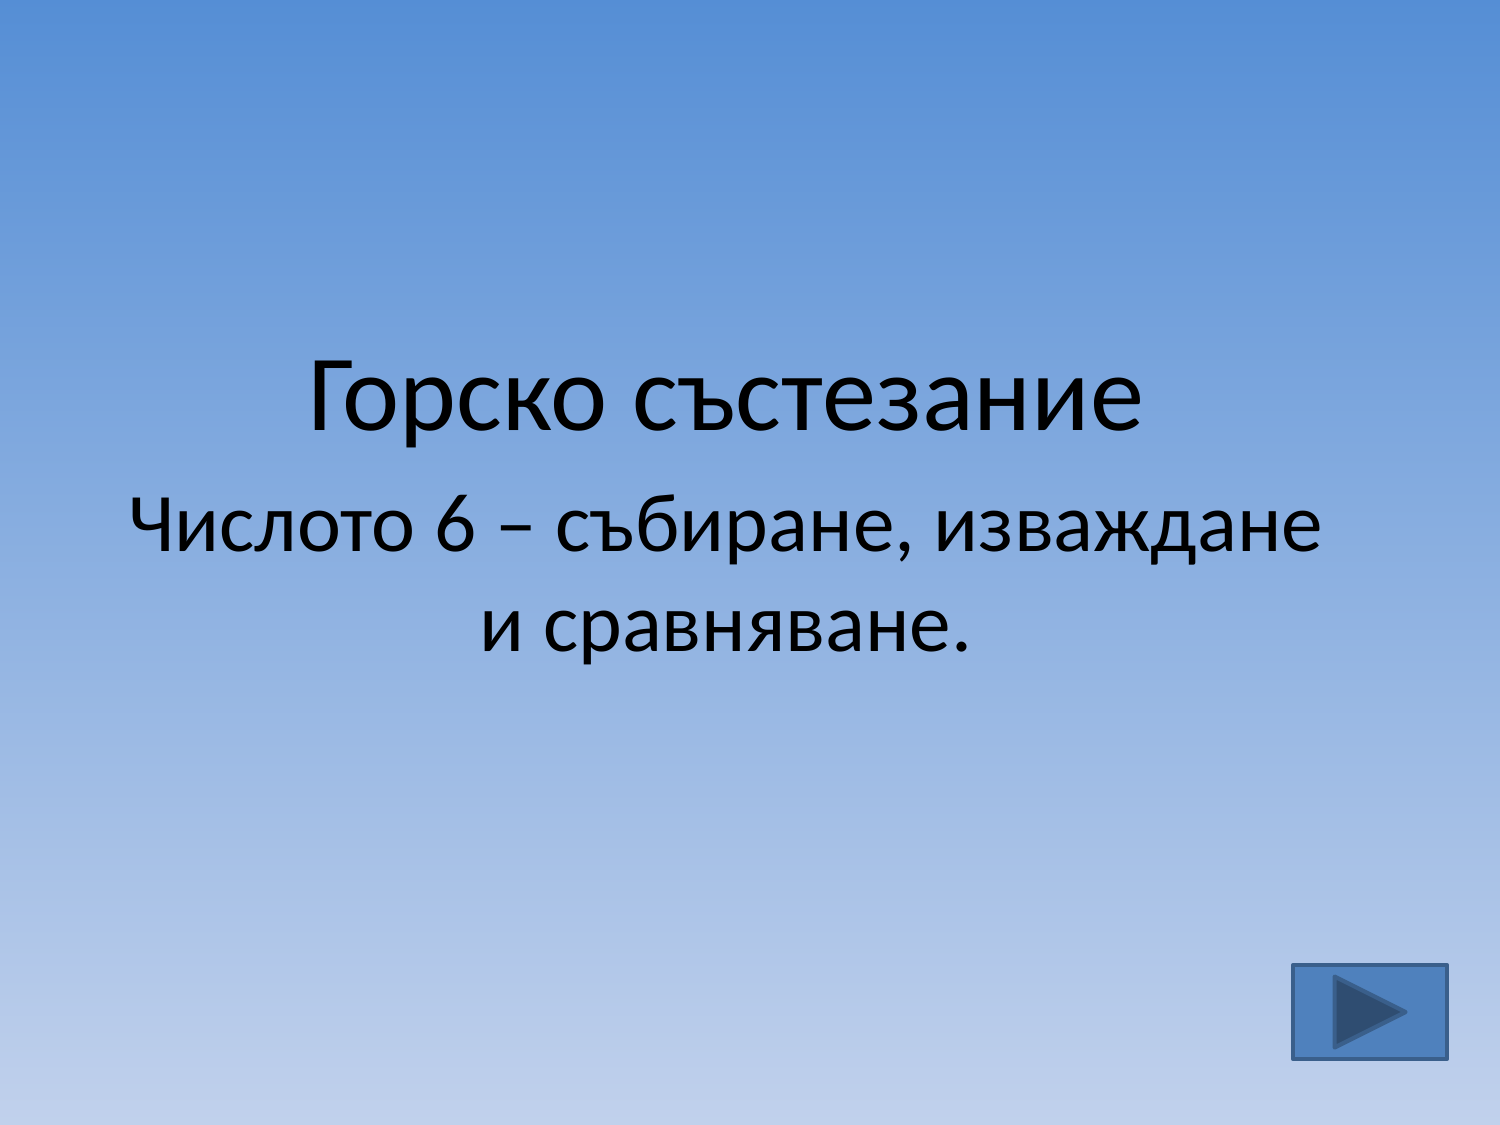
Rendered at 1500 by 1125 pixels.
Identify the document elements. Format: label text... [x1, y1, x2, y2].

subtitle Горско състезание Числото 6 – събиране, изваждане и сравняване. [112, 314, 1341, 1035]
text_box [1291, 963, 1449, 1061]
